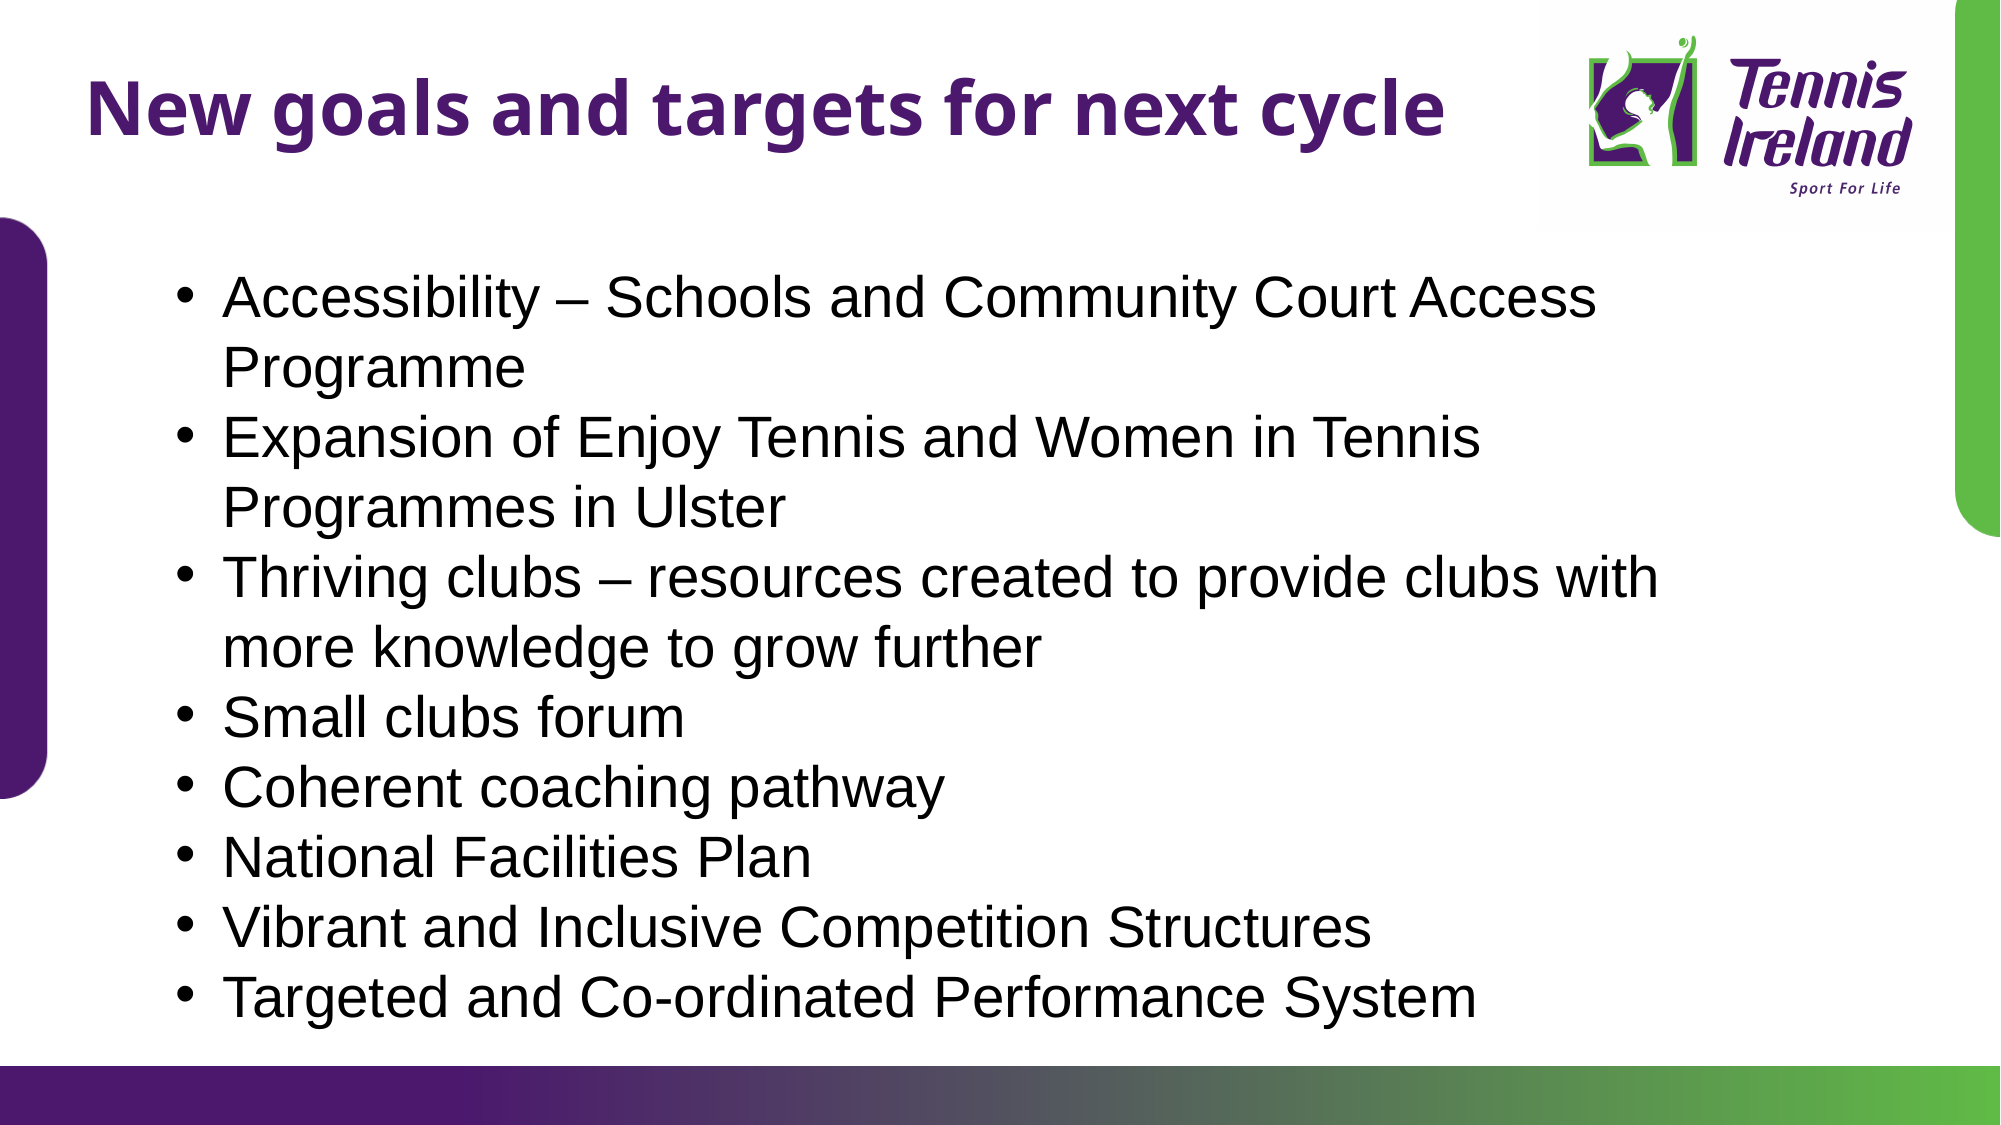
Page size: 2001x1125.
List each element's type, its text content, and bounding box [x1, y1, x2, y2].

picture [0, 204, 80, 799]
text_box Accessibility – Schools and Community Court Access Programme Expansion of Enjoy Tennis and Women in Tennis Programmes in Ulster Thriving clubs – resources created to provide clubs with more knowledge to grow further Small clubs forum Coherent coaching pathway National Facilities Plan Vibrant and Inclusive Competition Structures Targeted and Co-ordinated Performance System [168, 251, 1768, 1125]
title New goals and targets for next cycle [84, 42, 1811, 180]
picture [1537, 0, 2000, 550]
